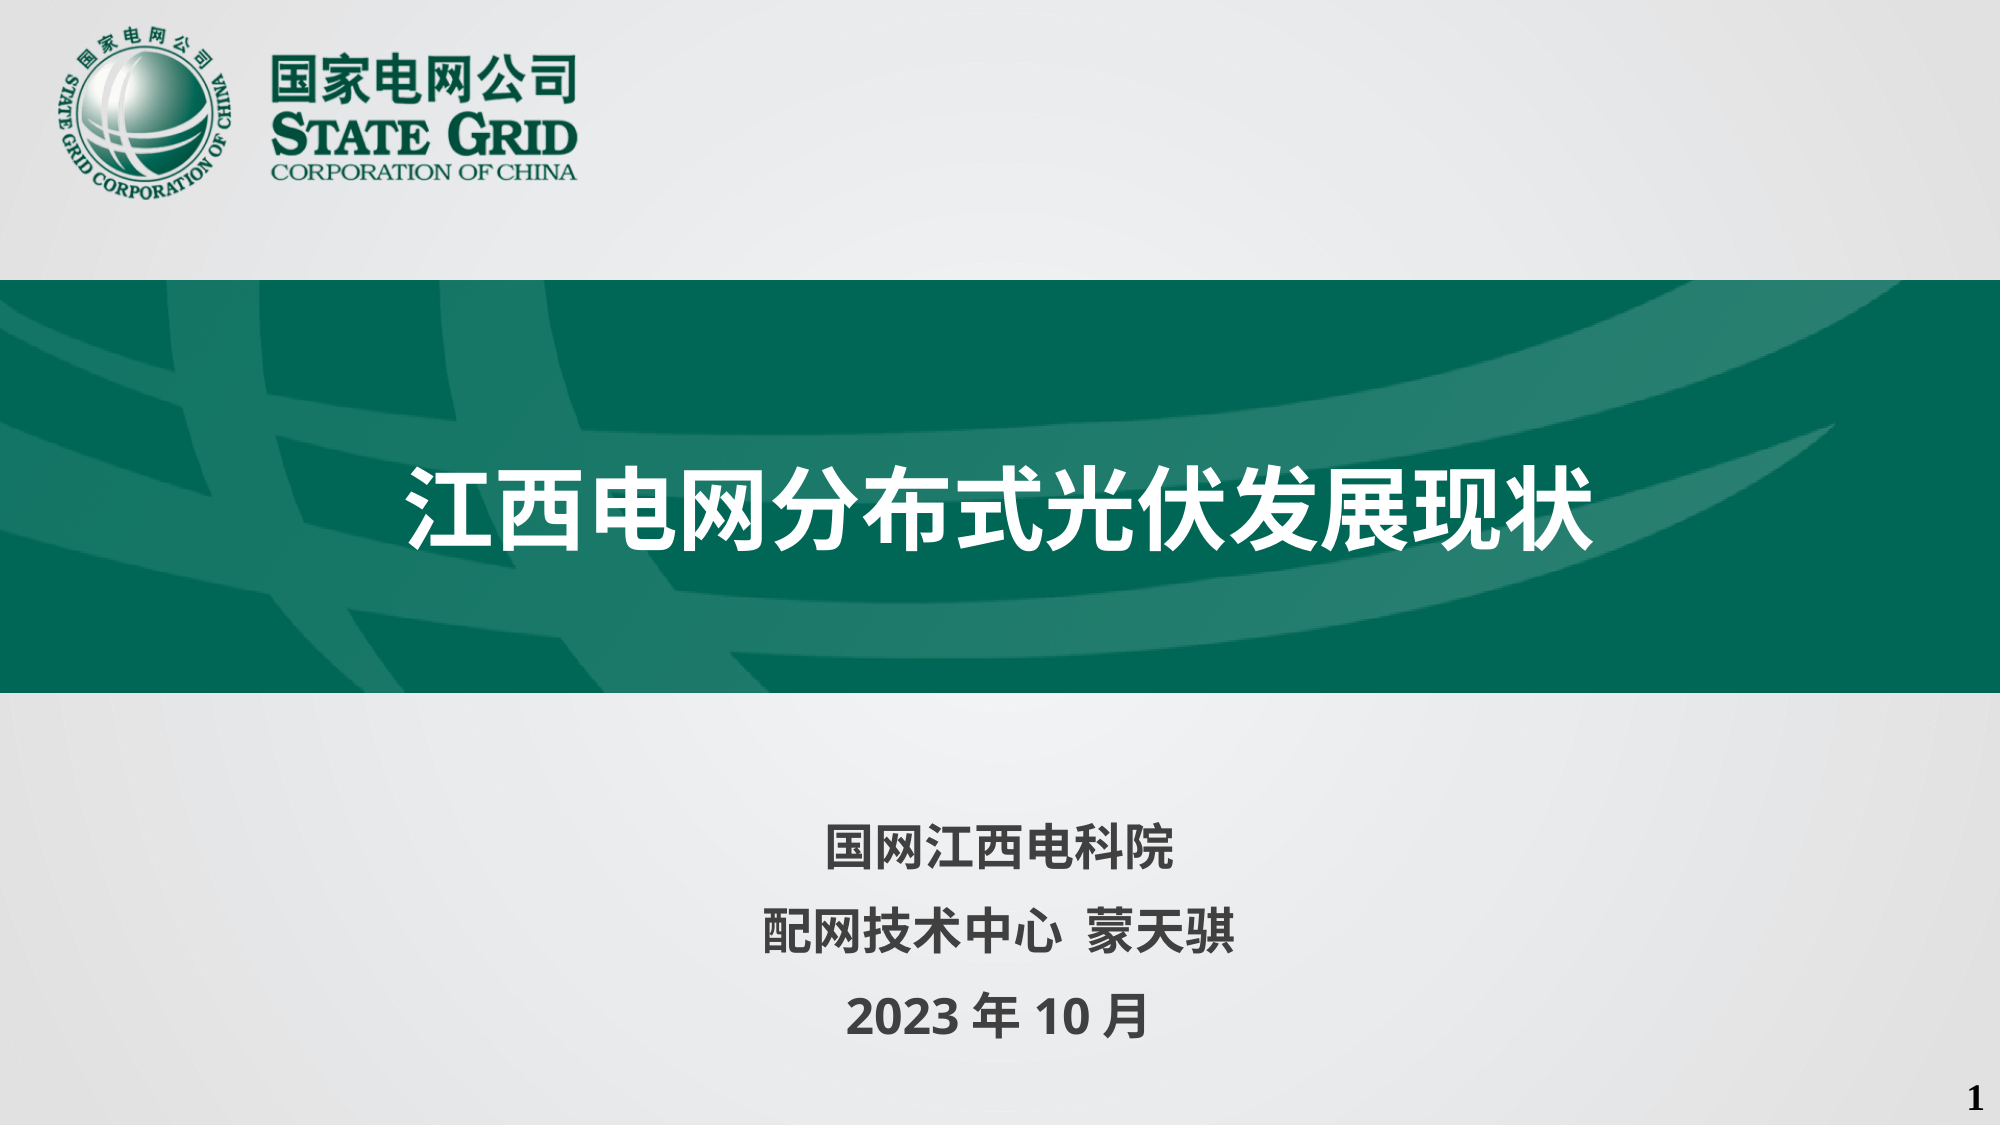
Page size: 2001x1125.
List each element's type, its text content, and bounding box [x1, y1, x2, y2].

text_box [0, 693, 2000, 1125]
text_box [0, 0, 2000, 280]
text_box 国网江西电科院 配网技术中心 蒙天骐 2023年10月 [475, 795, 1523, 1052]
text_box [1549, 1065, 2000, 1125]
picture [0, 0, 647, 254]
picture [0, 280, 2000, 693]
